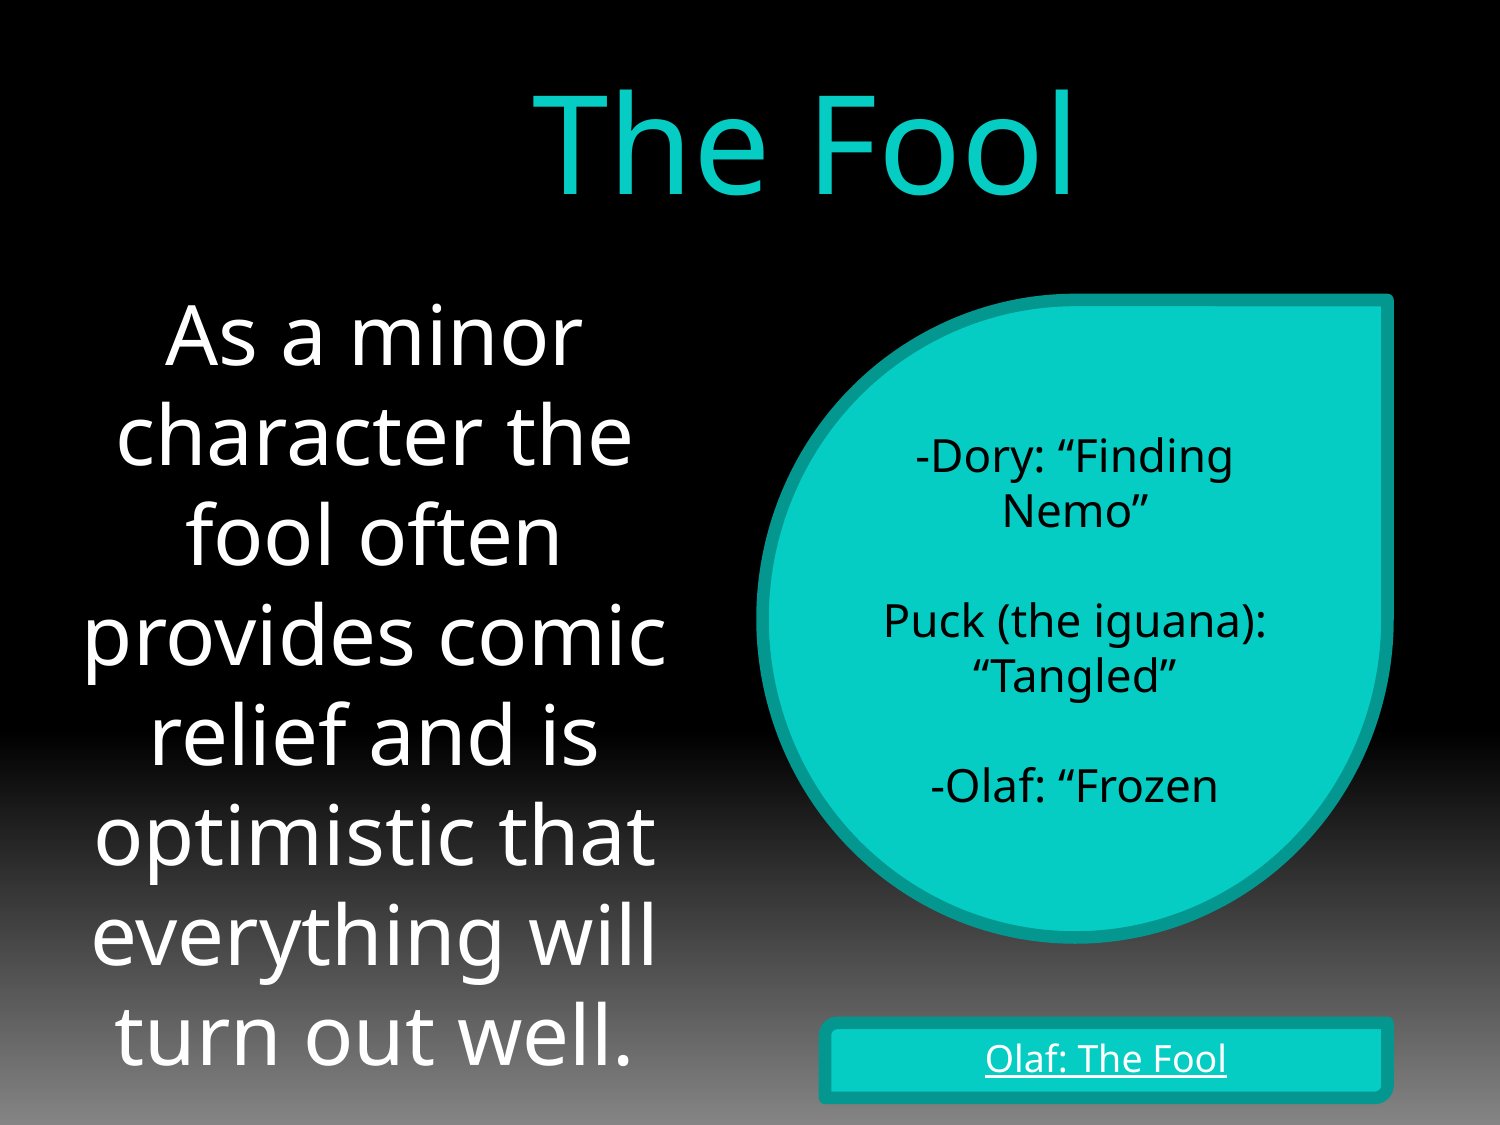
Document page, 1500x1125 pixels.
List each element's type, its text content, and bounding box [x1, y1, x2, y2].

text_box As a minor character the fool often provides comic relief and is optimistic that everything will turn out well. [62, 274, 688, 1090]
text_box -Dory: “Finding Nemo” Puck (the iguana): “Tangled” -Olaf: “Frozen [760, 298, 1390, 940]
text_box Olaf: The Fool [823, 1021, 1390, 1100]
text_box The Fool [162, 50, 1450, 230]
